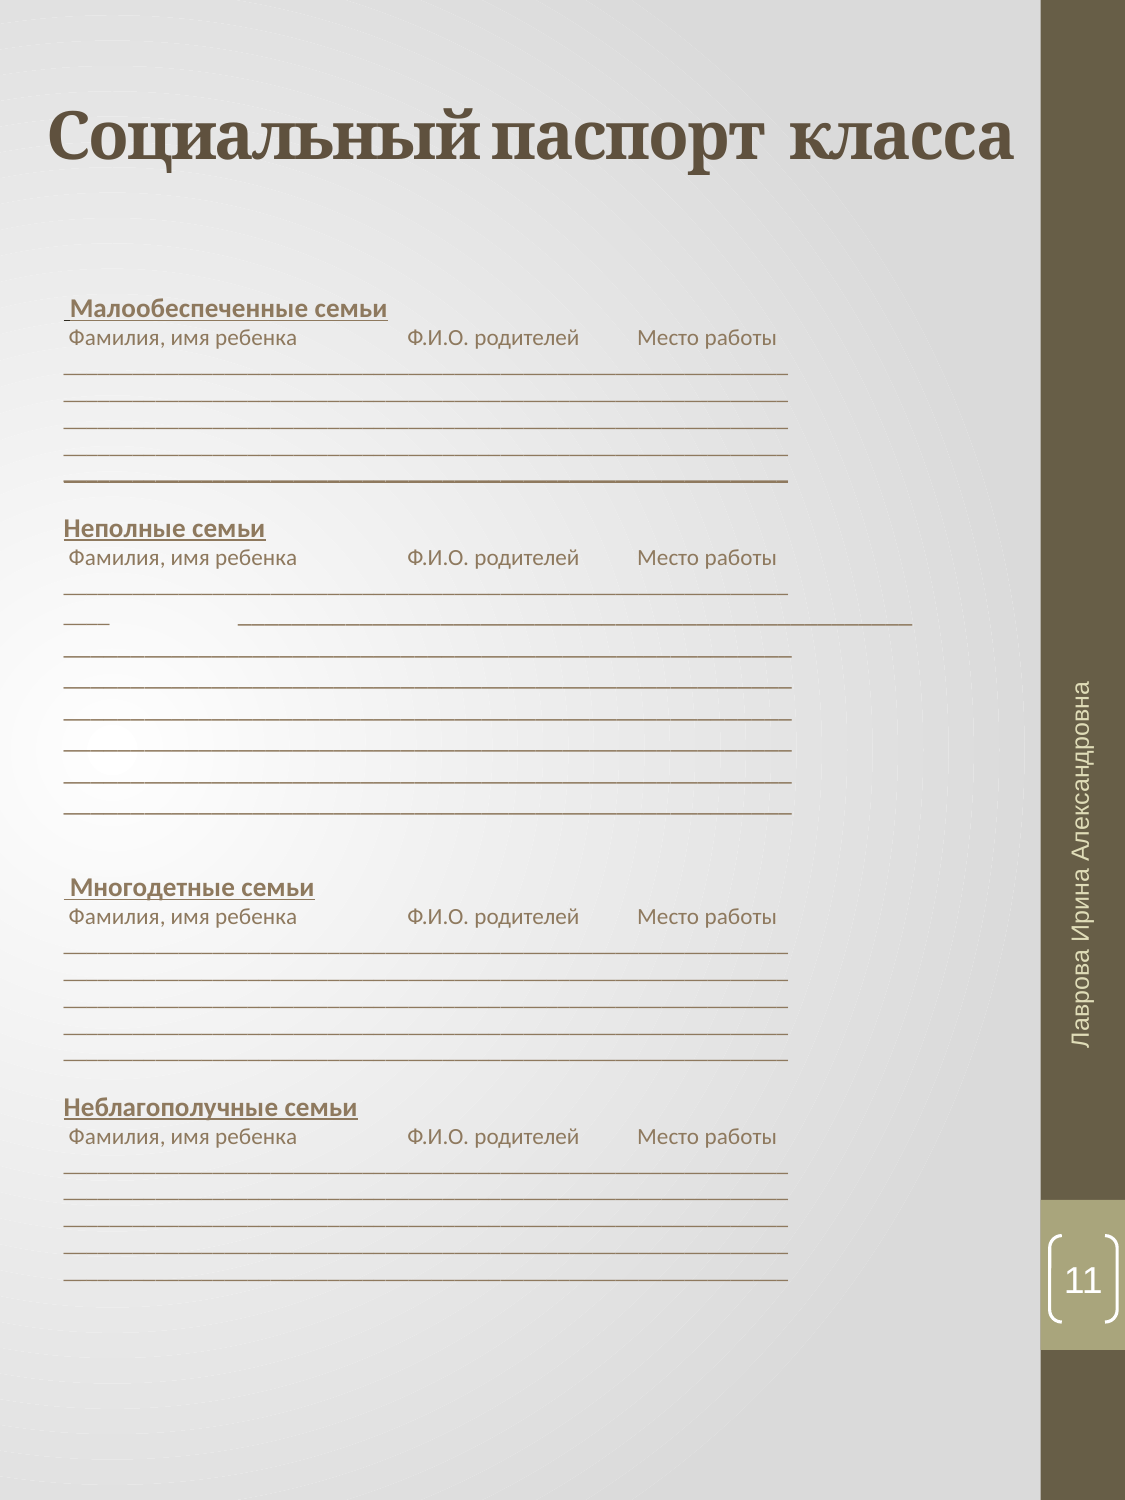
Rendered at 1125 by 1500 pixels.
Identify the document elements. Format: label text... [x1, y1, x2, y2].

list Малообеспеченные семьи Фамилия, имя ребенка Ф.И.О. родителей Место работы _______________________________________________________________ _______________________________________________________________ _______________________________________________________________ _______________________________________________________________ _______________________________________________________________ Неполные семьи Фамилия, имя ребенка Ф.И.О. родителей Место работы _______________________________________________________________ ____ __________________________________________________ ______________________________________________________ ______________________________________________________ ______________________________________________________ ______________________________________________________ ______________________________________________________ ______________________________________________________ Многодетные семьи Фамилия, имя ребенка Ф.И.О. родителей Место работы _______________________________________________________________ _______________________________________________________________ _______________________________________________________________ _______________________________________________________________ _______________________________________________________________ Неблагополучные семьи Фамилия, имя ребенка Ф.И.О. родителей Место работы _______________________________________________________________ _______________________________________________________________ _______________________________________________________________ _______________________________________________________________ _______________________________________________________________ [31, 265, 1035, 1340]
title Социальный паспорт класса [31, 0, 1069, 266]
footer Лаврова Ирина Александровна [1056, 666, 1102, 1185]
slide_number 11 [1048, 1233, 1119, 1324]
